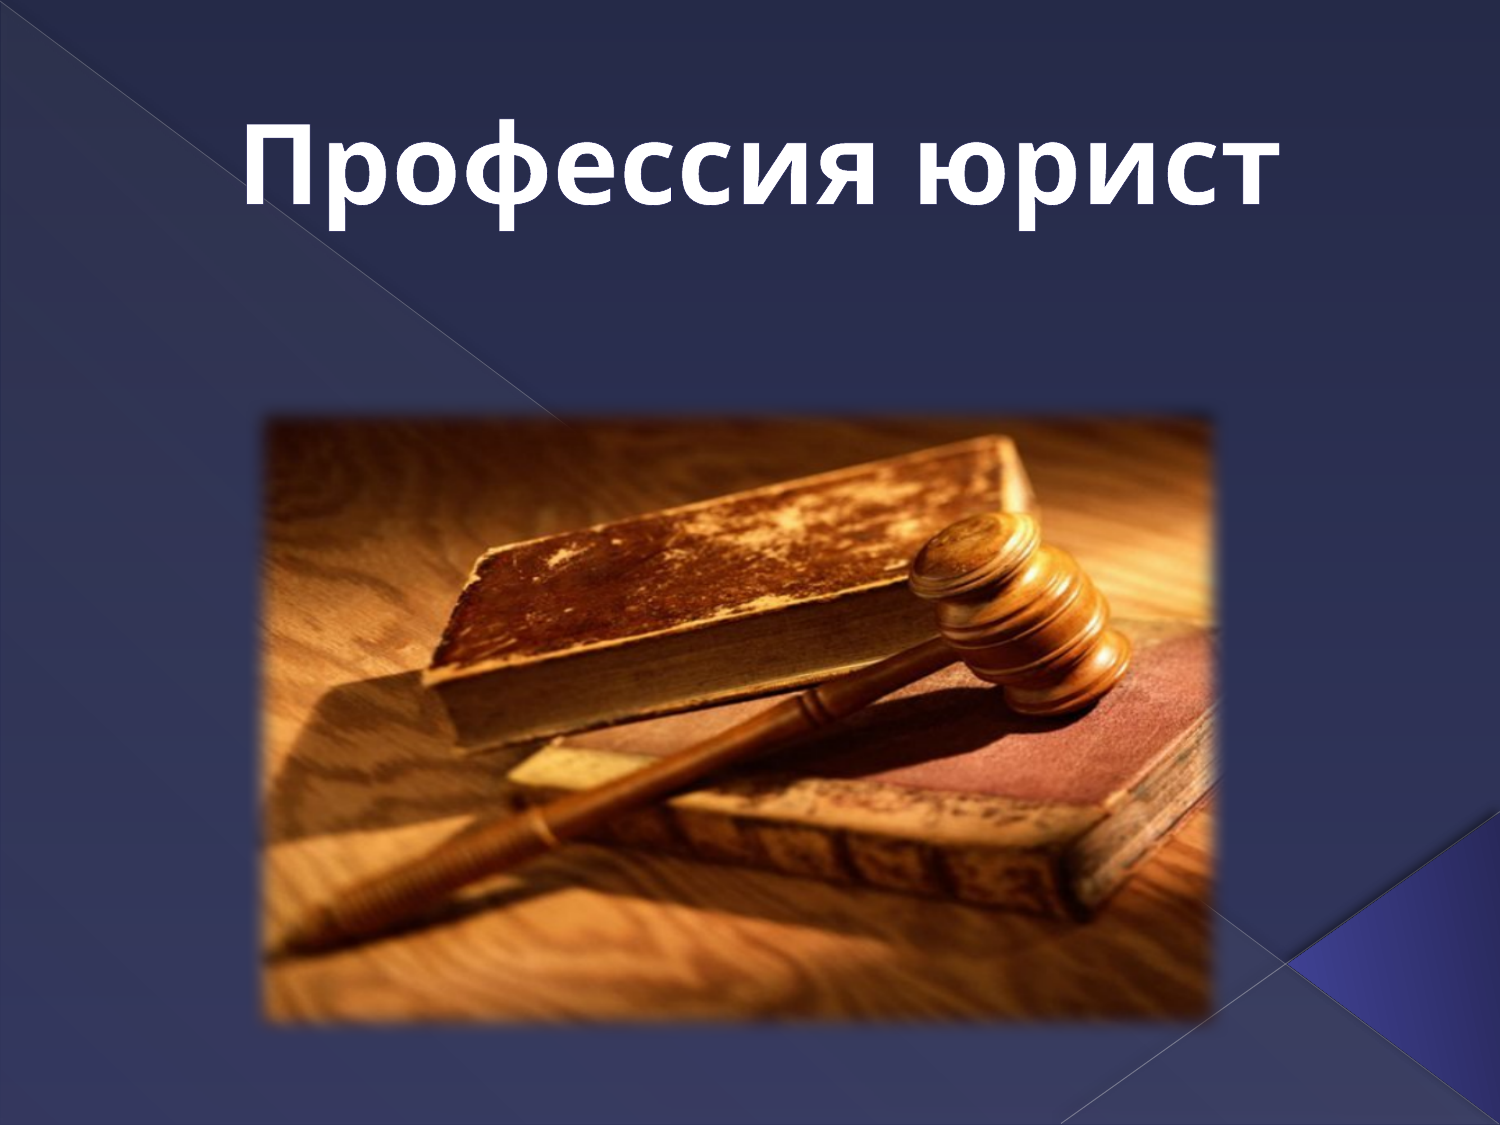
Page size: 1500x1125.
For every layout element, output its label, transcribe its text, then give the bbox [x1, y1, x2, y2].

picture [245, 398, 1231, 1040]
title Профессия юрист [58, 70, 1382, 235]
